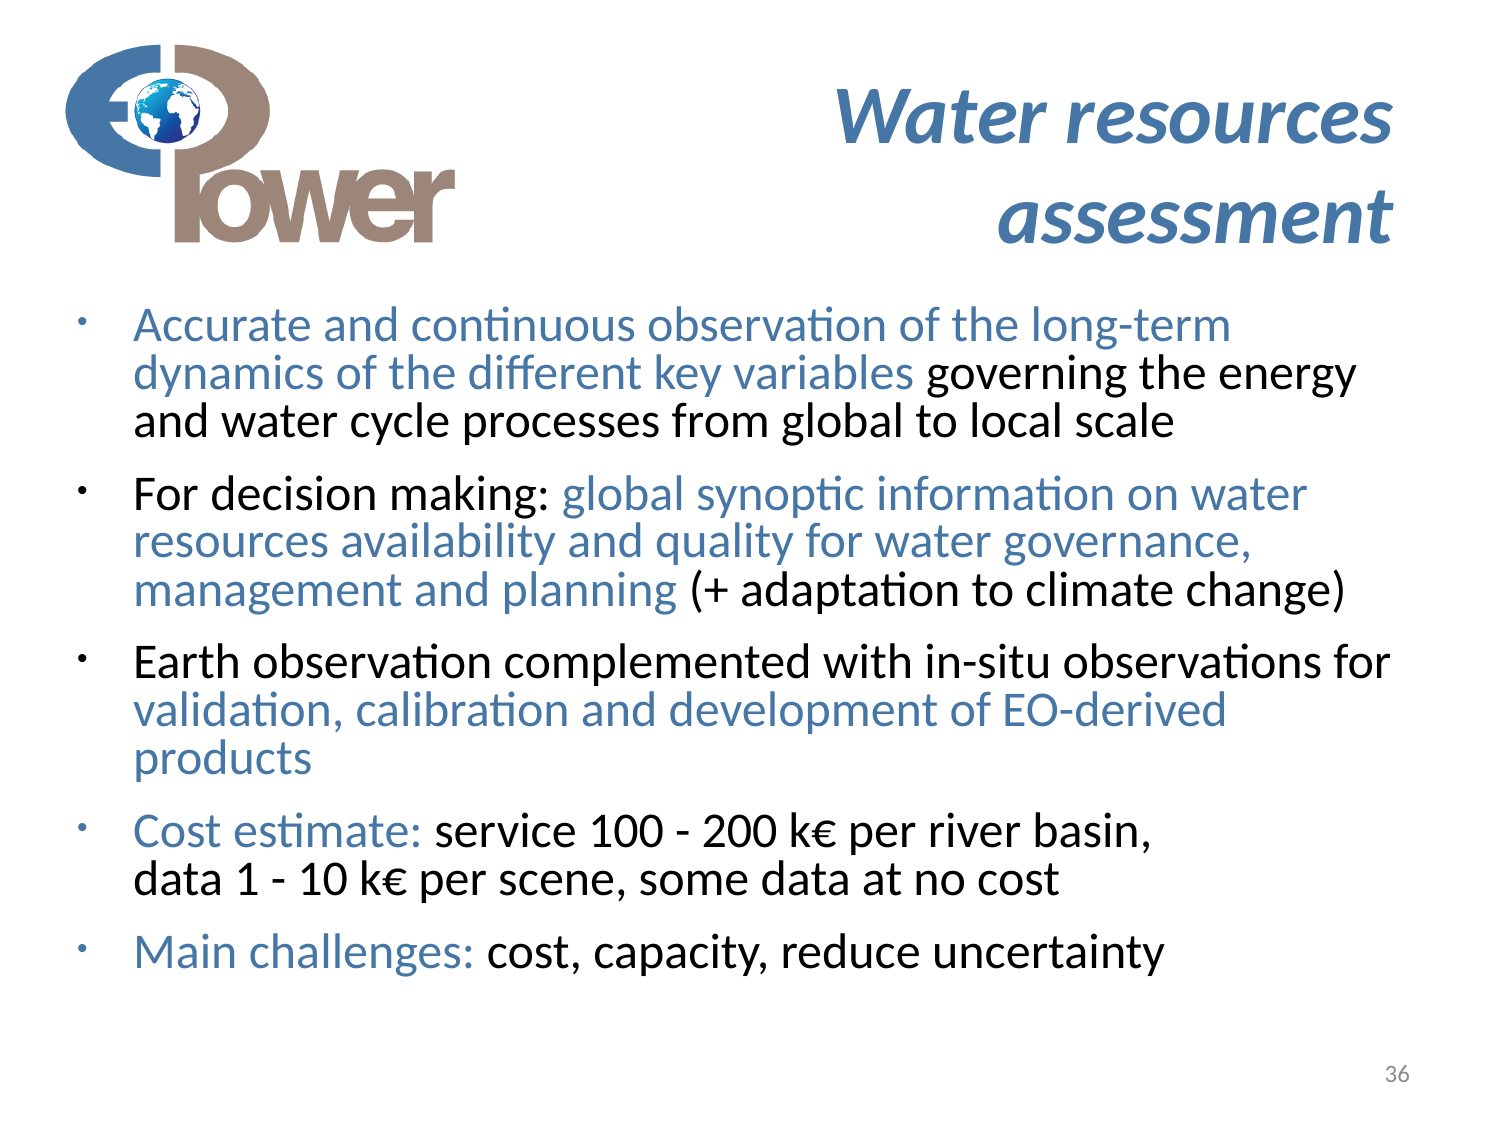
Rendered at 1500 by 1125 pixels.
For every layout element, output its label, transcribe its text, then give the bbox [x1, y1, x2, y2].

picture [61, 41, 455, 244]
text_box Accurate and continuous observation of the long-term dynamics of the different key variables governing the energy and water cycle processes from global to local scale For decision making: global synoptic information on water resources availability and quality for water governance, management and planning (+ adaptation to climate change) Earth observation complemented with in-situ observations for validation, calibration and development of EO-derived products Cost estimate: service 100 - 200 k€ per river basin, data 1 - 10 k€ per scene, some data at no cost Main challenges: cost, capacity, reduce uncertainty [62, 295, 1409, 1010]
text_box Water resources assessment [61, 53, 1409, 268]
slide_number 36 [1074, 1042, 1425, 1103]
